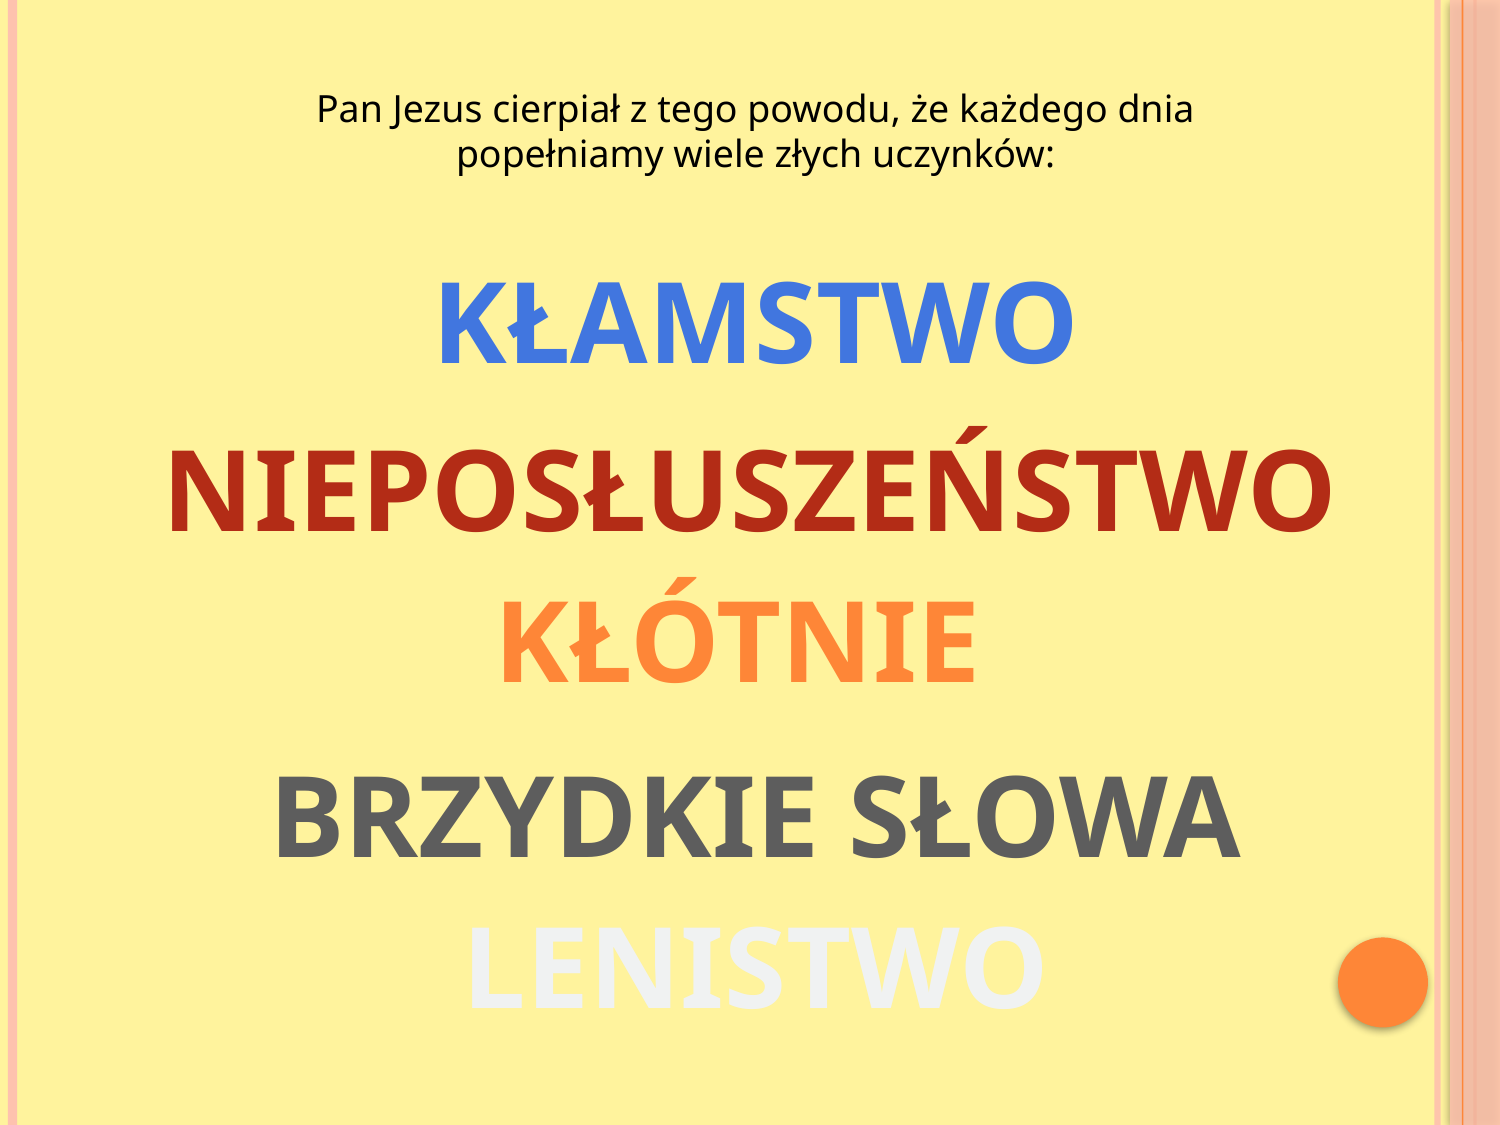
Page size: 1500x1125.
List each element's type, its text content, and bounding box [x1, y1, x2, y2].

text_box KŁAMSTWO [417, 243, 1095, 394]
text_box KŁÓTNIE [479, 562, 996, 713]
text_box BRZYDKIE SŁOWA [254, 737, 1258, 888]
text_box Pan Jezus cierpiał z tego powodu, że każdego dnia popełniamy wiele złych uczynków: [277, 78, 1235, 183]
text_box LENISTWO [447, 889, 1065, 1039]
text_box NIEPOSŁUSZEŃSTWO [147, 411, 1353, 562]
